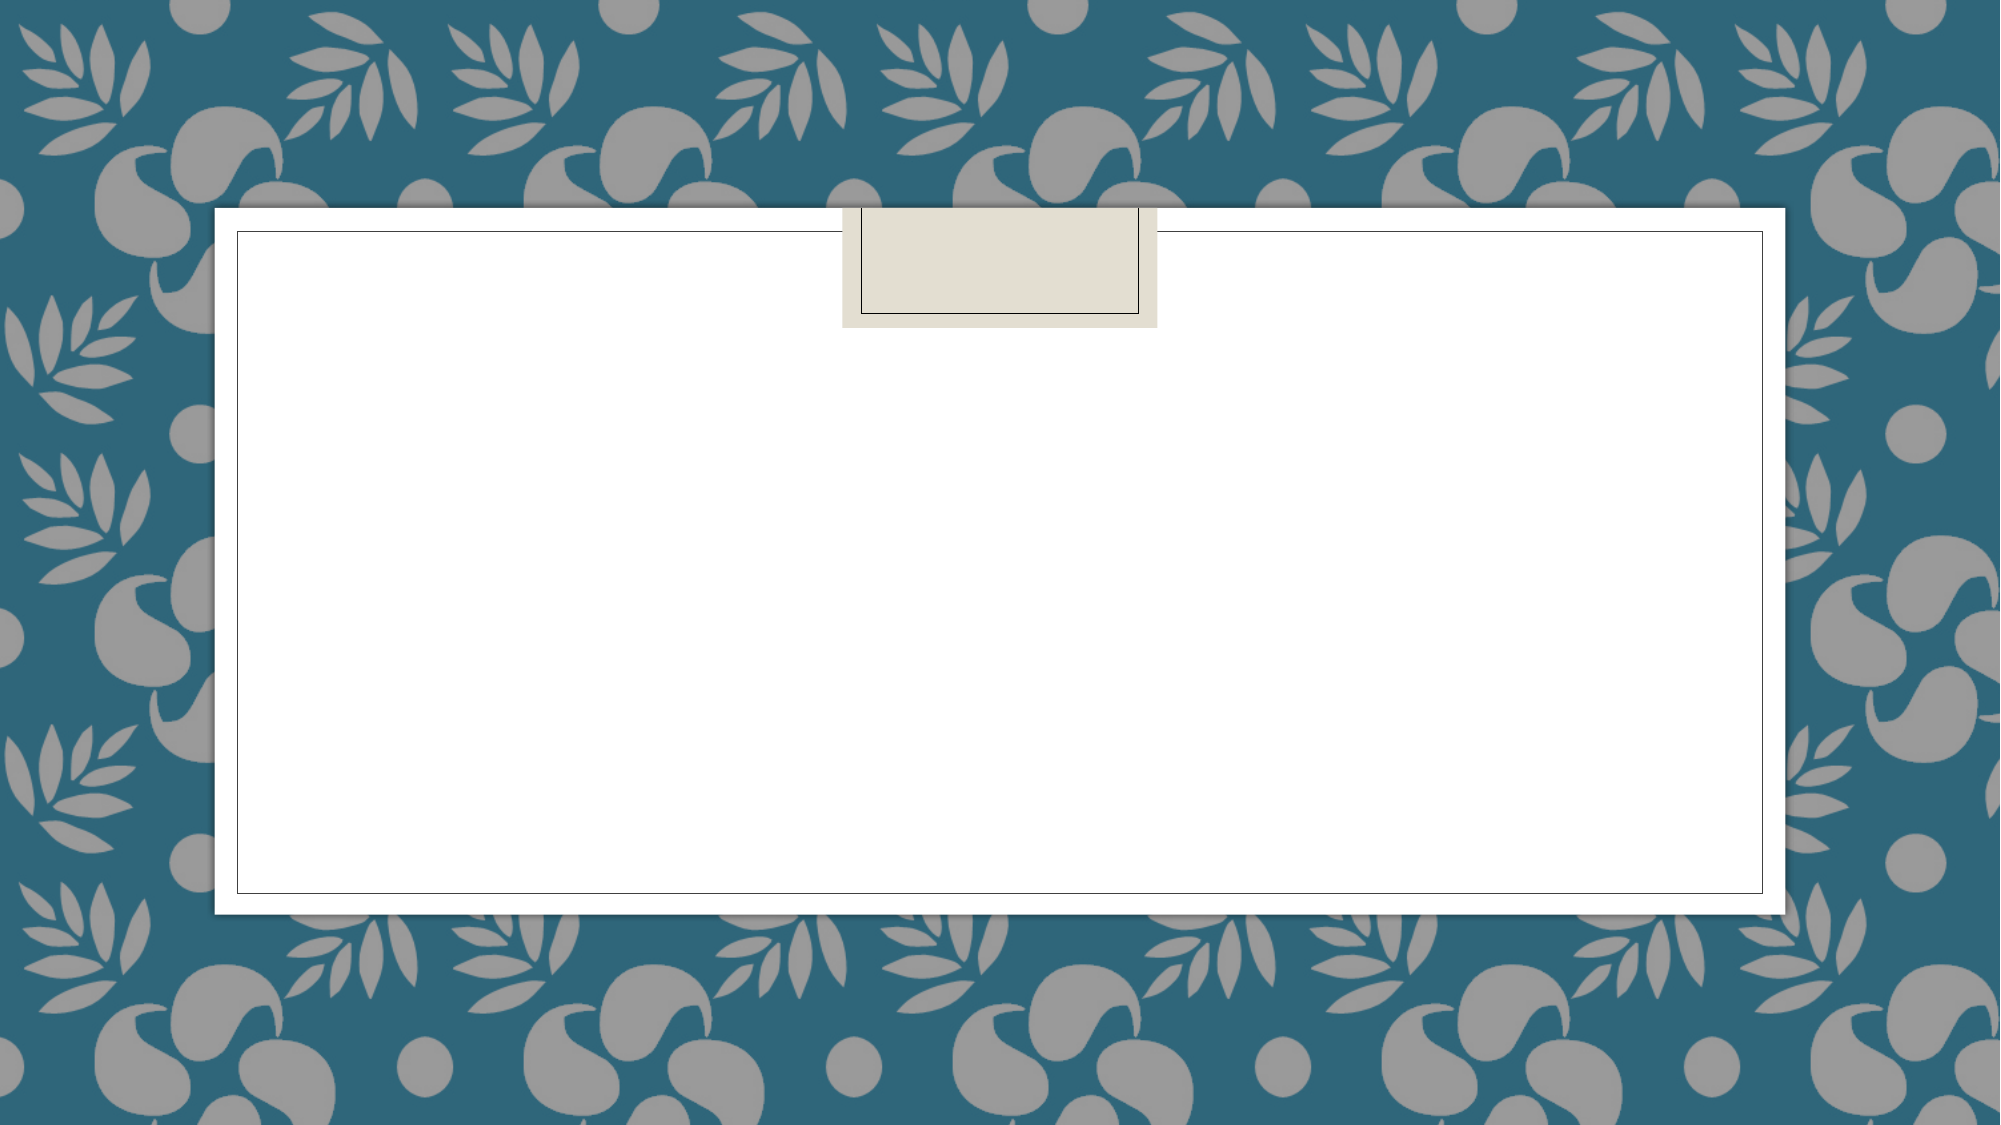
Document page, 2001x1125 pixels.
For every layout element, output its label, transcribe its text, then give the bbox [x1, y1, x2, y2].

title RESTAURACIÓN Y REVOLUCIONES LIBERALES [334, 180, 1666, 826]
